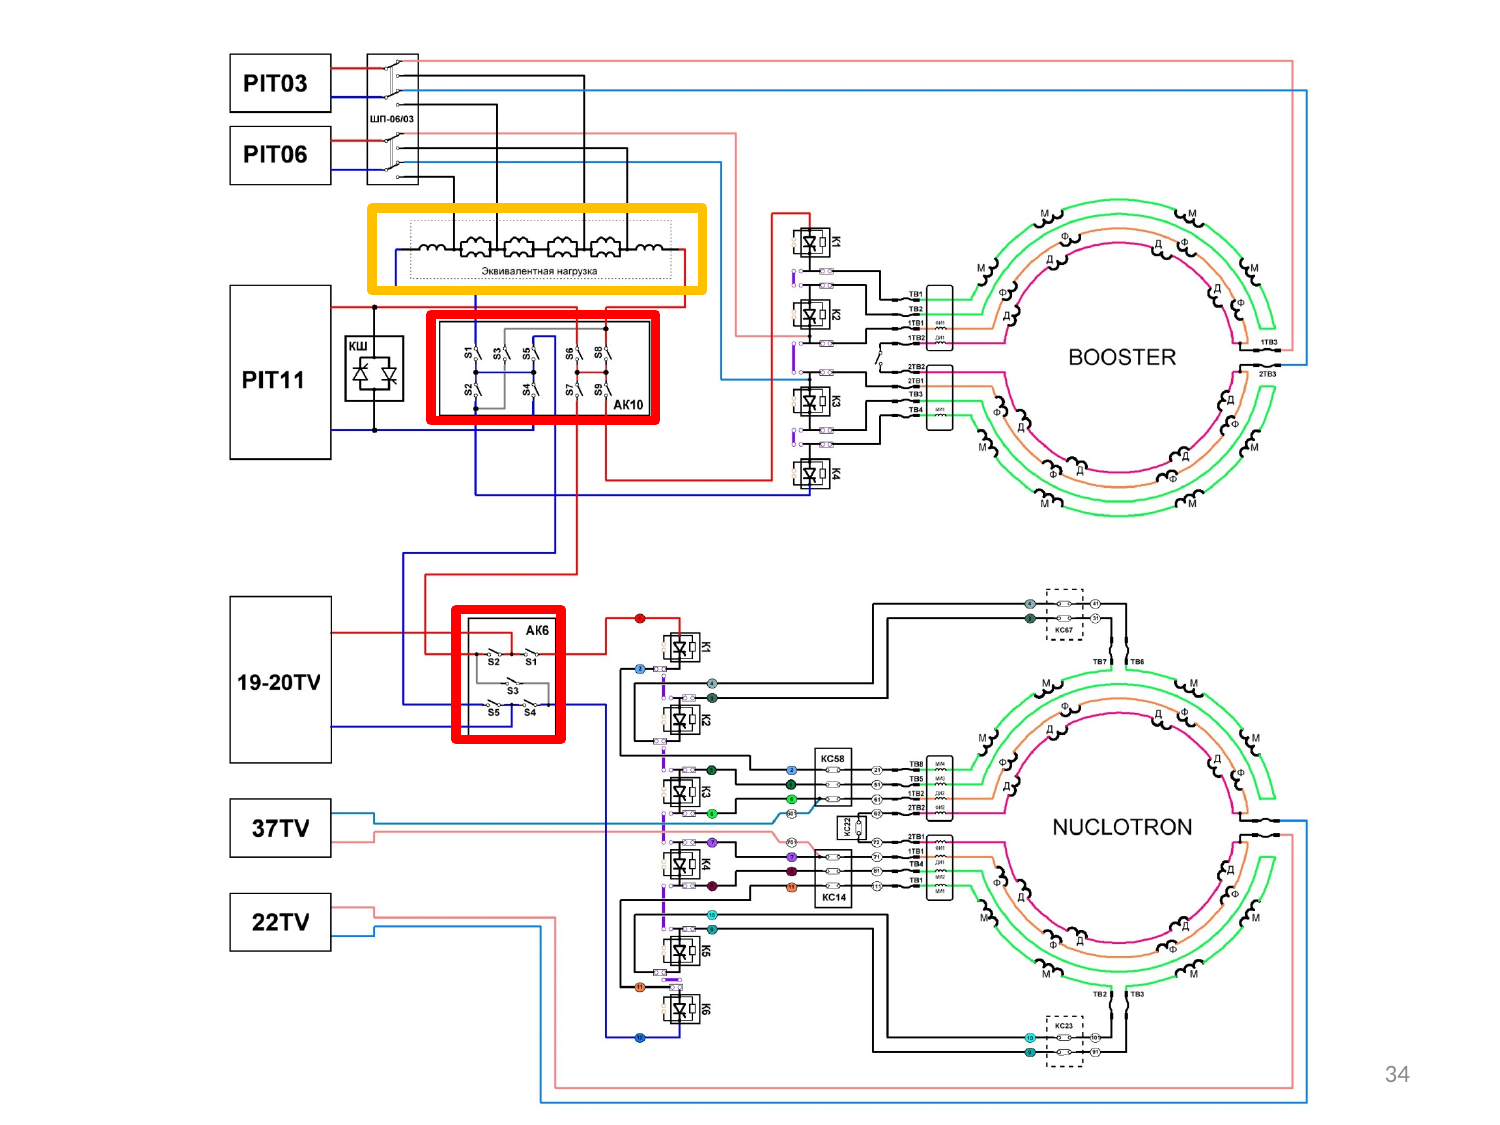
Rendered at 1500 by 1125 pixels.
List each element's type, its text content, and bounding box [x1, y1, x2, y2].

picture [218, 42, 1318, 1113]
slide_number 34 [1323, 1042, 1425, 1103]
